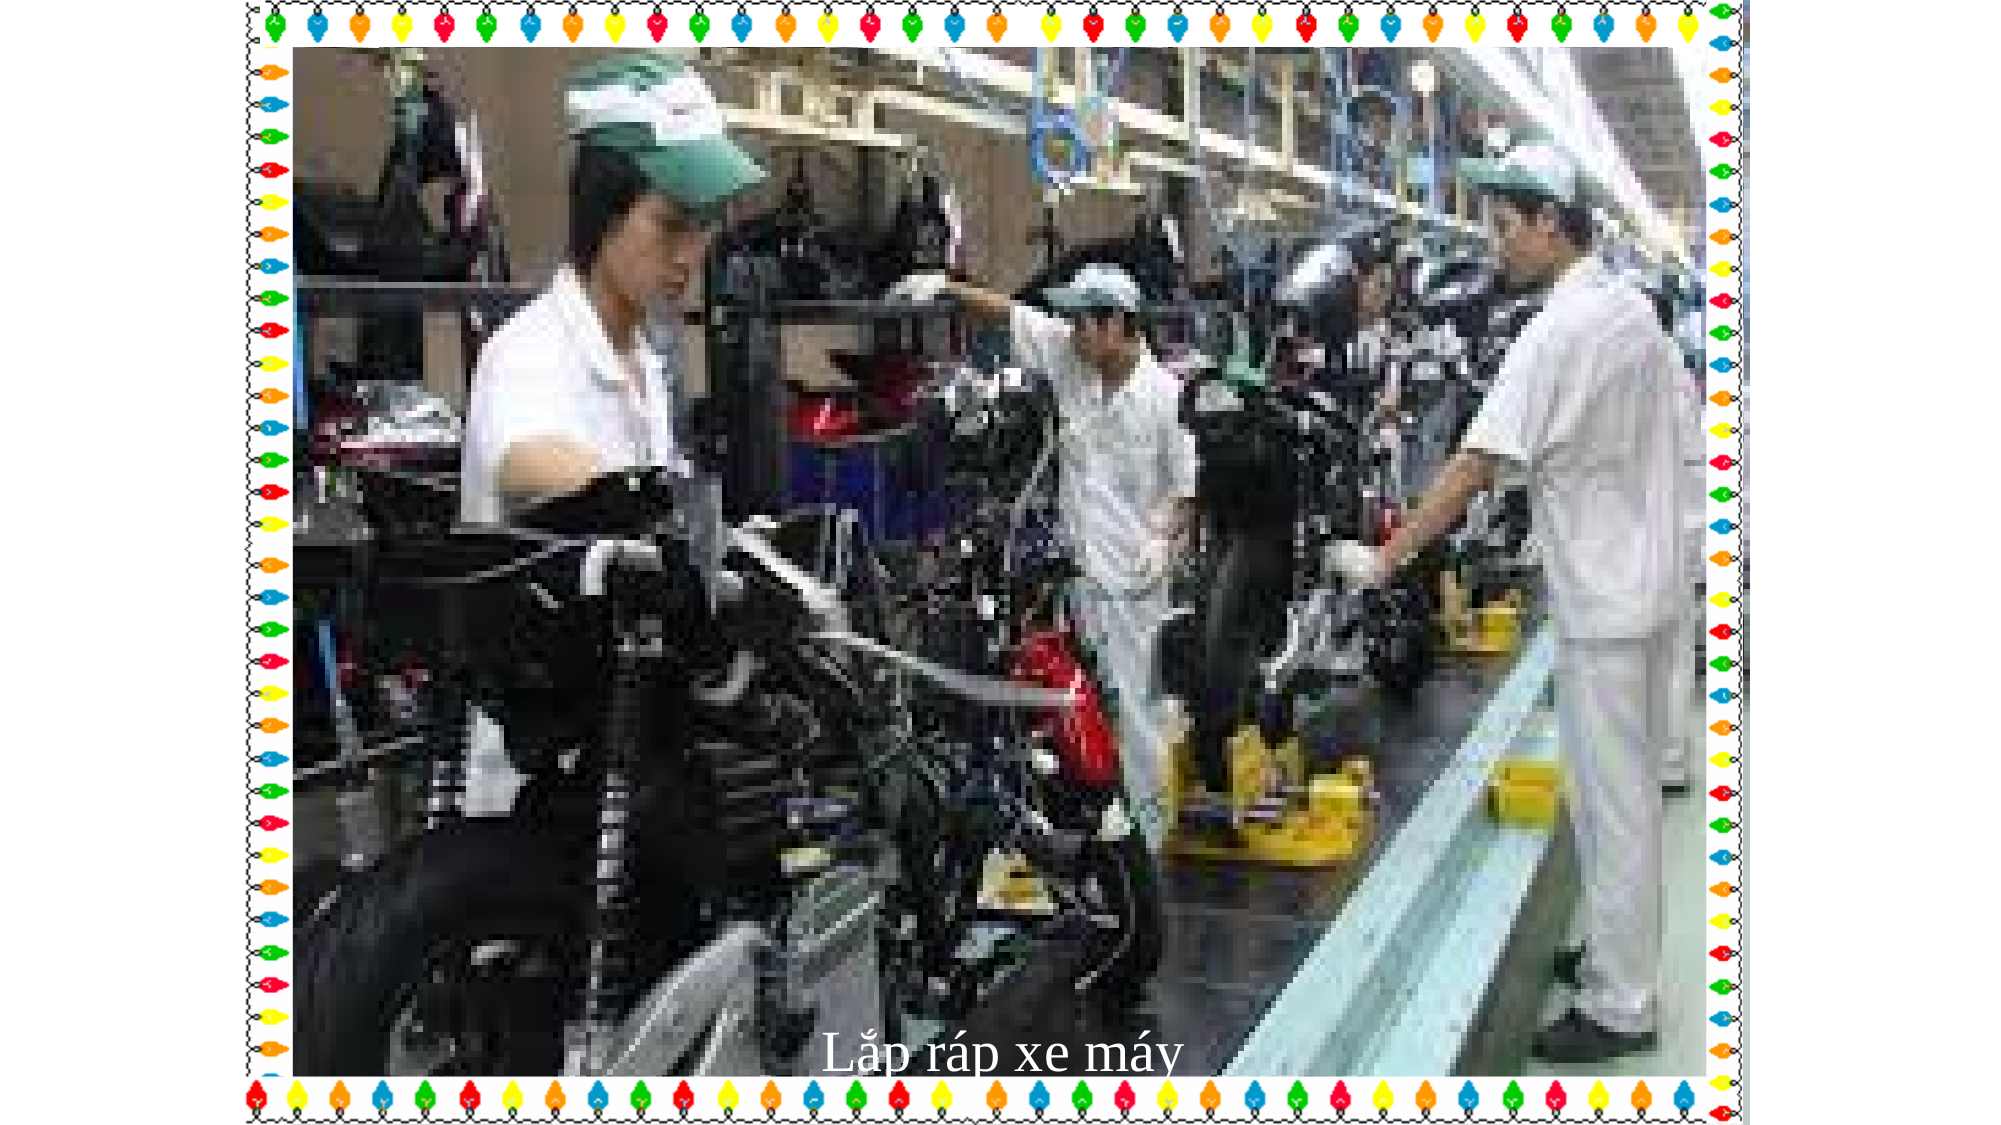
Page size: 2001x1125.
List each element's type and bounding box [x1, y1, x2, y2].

picture [1743, 0, 1750, 1125]
text_box [242, 0, 1743, 1125]
